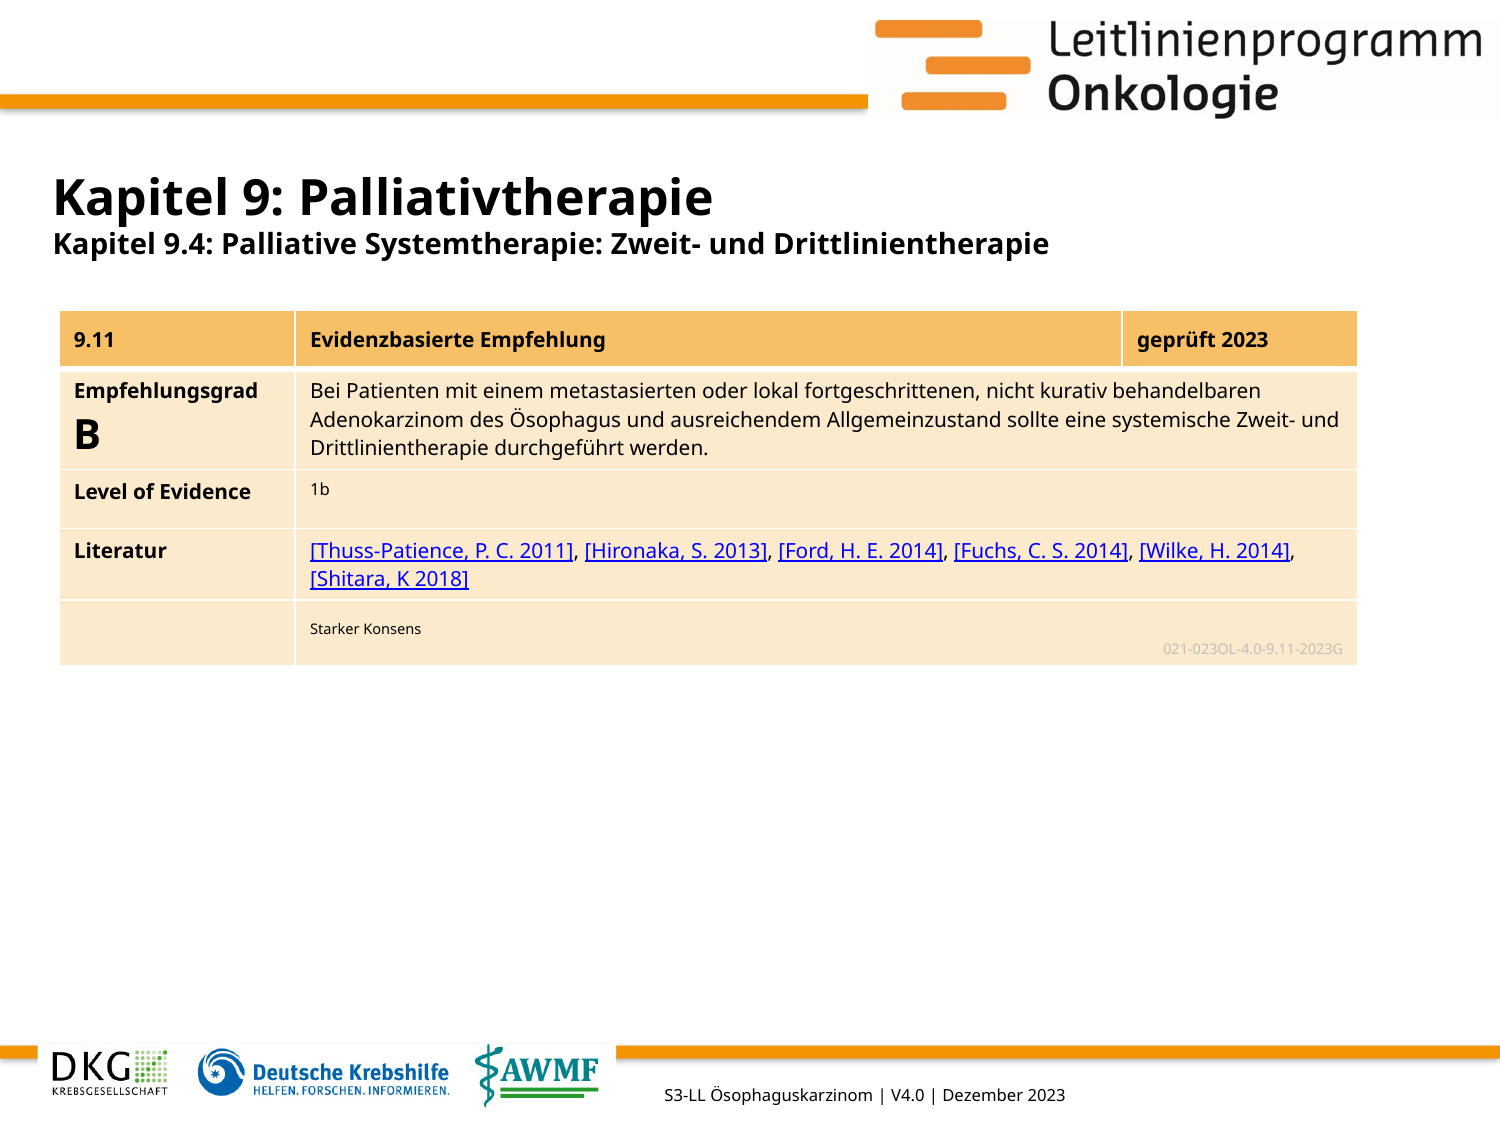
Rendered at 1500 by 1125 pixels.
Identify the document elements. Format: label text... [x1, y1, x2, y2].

picture [868, 20, 1500, 119]
picture [37, 1044, 617, 1108]
title Kapitel 9: Palliativtherapie Kapitel 9.4: Palliative Systemtherapie: Zweit- und Drittlinientherapie [37, 125, 1463, 300]
table_cell Starker Konsens 021-023OL-4.0-9.11-2023G [296, 601, 1357, 665]
table_header 9.11 [60, 311, 294, 366]
table_cell Literatur [60, 529, 294, 599]
table_cell Empfehlungsgrad B [60, 372, 294, 469]
table_cell Bei Patienten mit einem metastasierten oder lokal fortgeschrittenen, nicht kurativ behandelbaren Adenokarzinom des Ösophagus und ausreichendem Allgemeinzustand sollte eine systemische Zweit- und Drittlinientherapie durchgeführt werden. [296, 372, 1357, 469]
table_header Evidenzbasierte Empfehlung [296, 311, 1121, 366]
table_cell [Thuss-Patience, P. C. 2011], [Hironaka, S. 2013], [Ford, H. E. 2014], [Fuchs, C. S. 2014], [Wilke, H. 2014], [Shitara, K 2018] [296, 529, 1357, 599]
table_cell 1b [296, 470, 1357, 528]
table_cell [60, 601, 294, 665]
text_box S3-LL Ösophaguskarzinom | V4.0 | Dezember 2023 [649, 1065, 1477, 1125]
table_header geprüft 2023 [1123, 311, 1357, 366]
table_cell Level of Evidence [60, 470, 294, 528]
